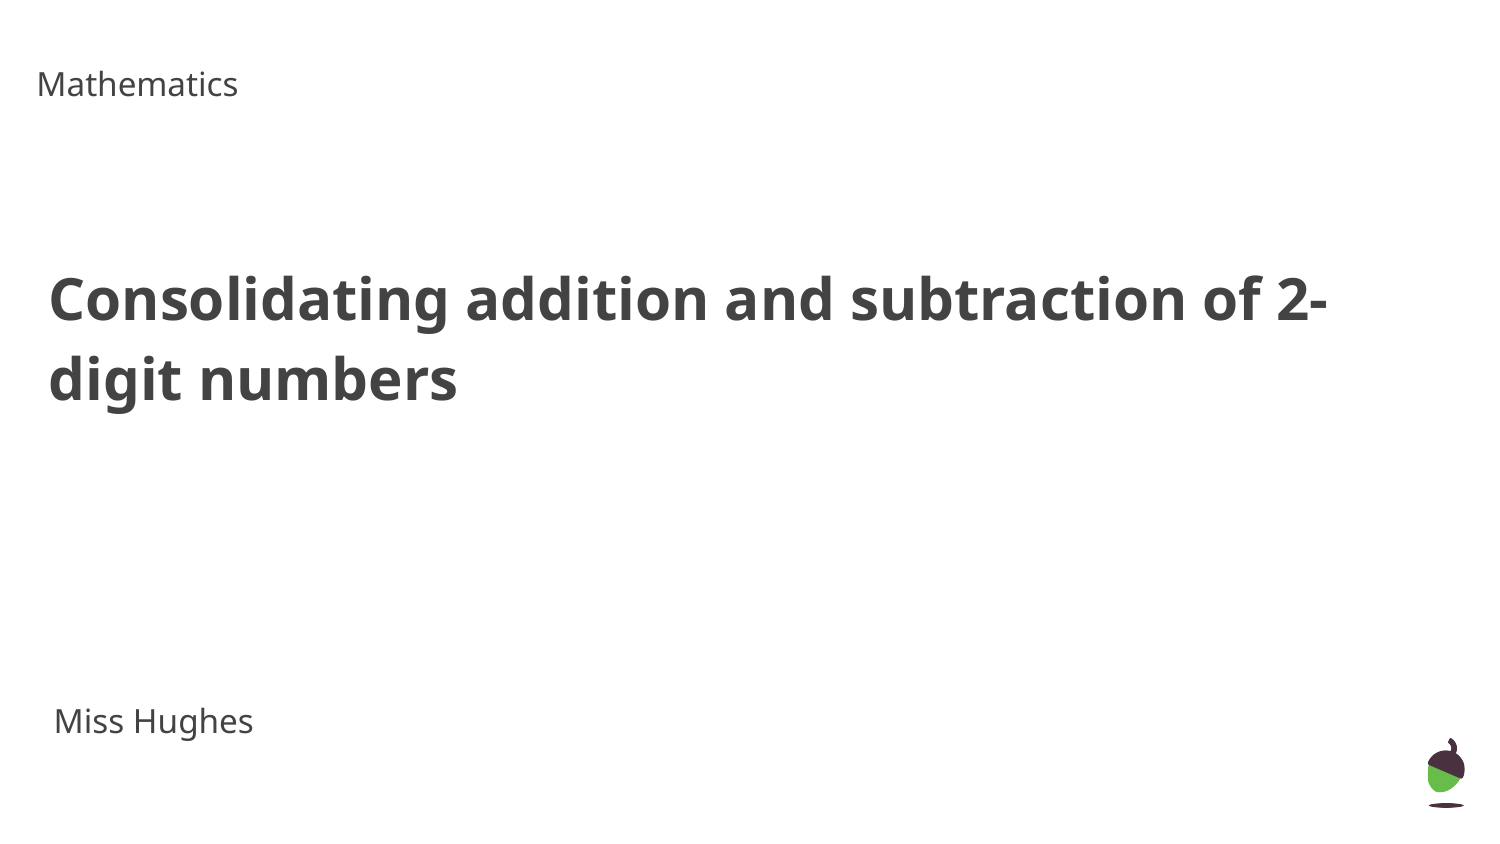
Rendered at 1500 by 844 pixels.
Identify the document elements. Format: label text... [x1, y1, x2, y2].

picture [1427, 738, 1465, 808]
title Consolidating addition and subtraction of 2-digit numbers [48, 251, 1399, 520]
subtitle Mathematics [36, 51, 712, 117]
subtitle Miss Hughes [53, 688, 378, 740]
